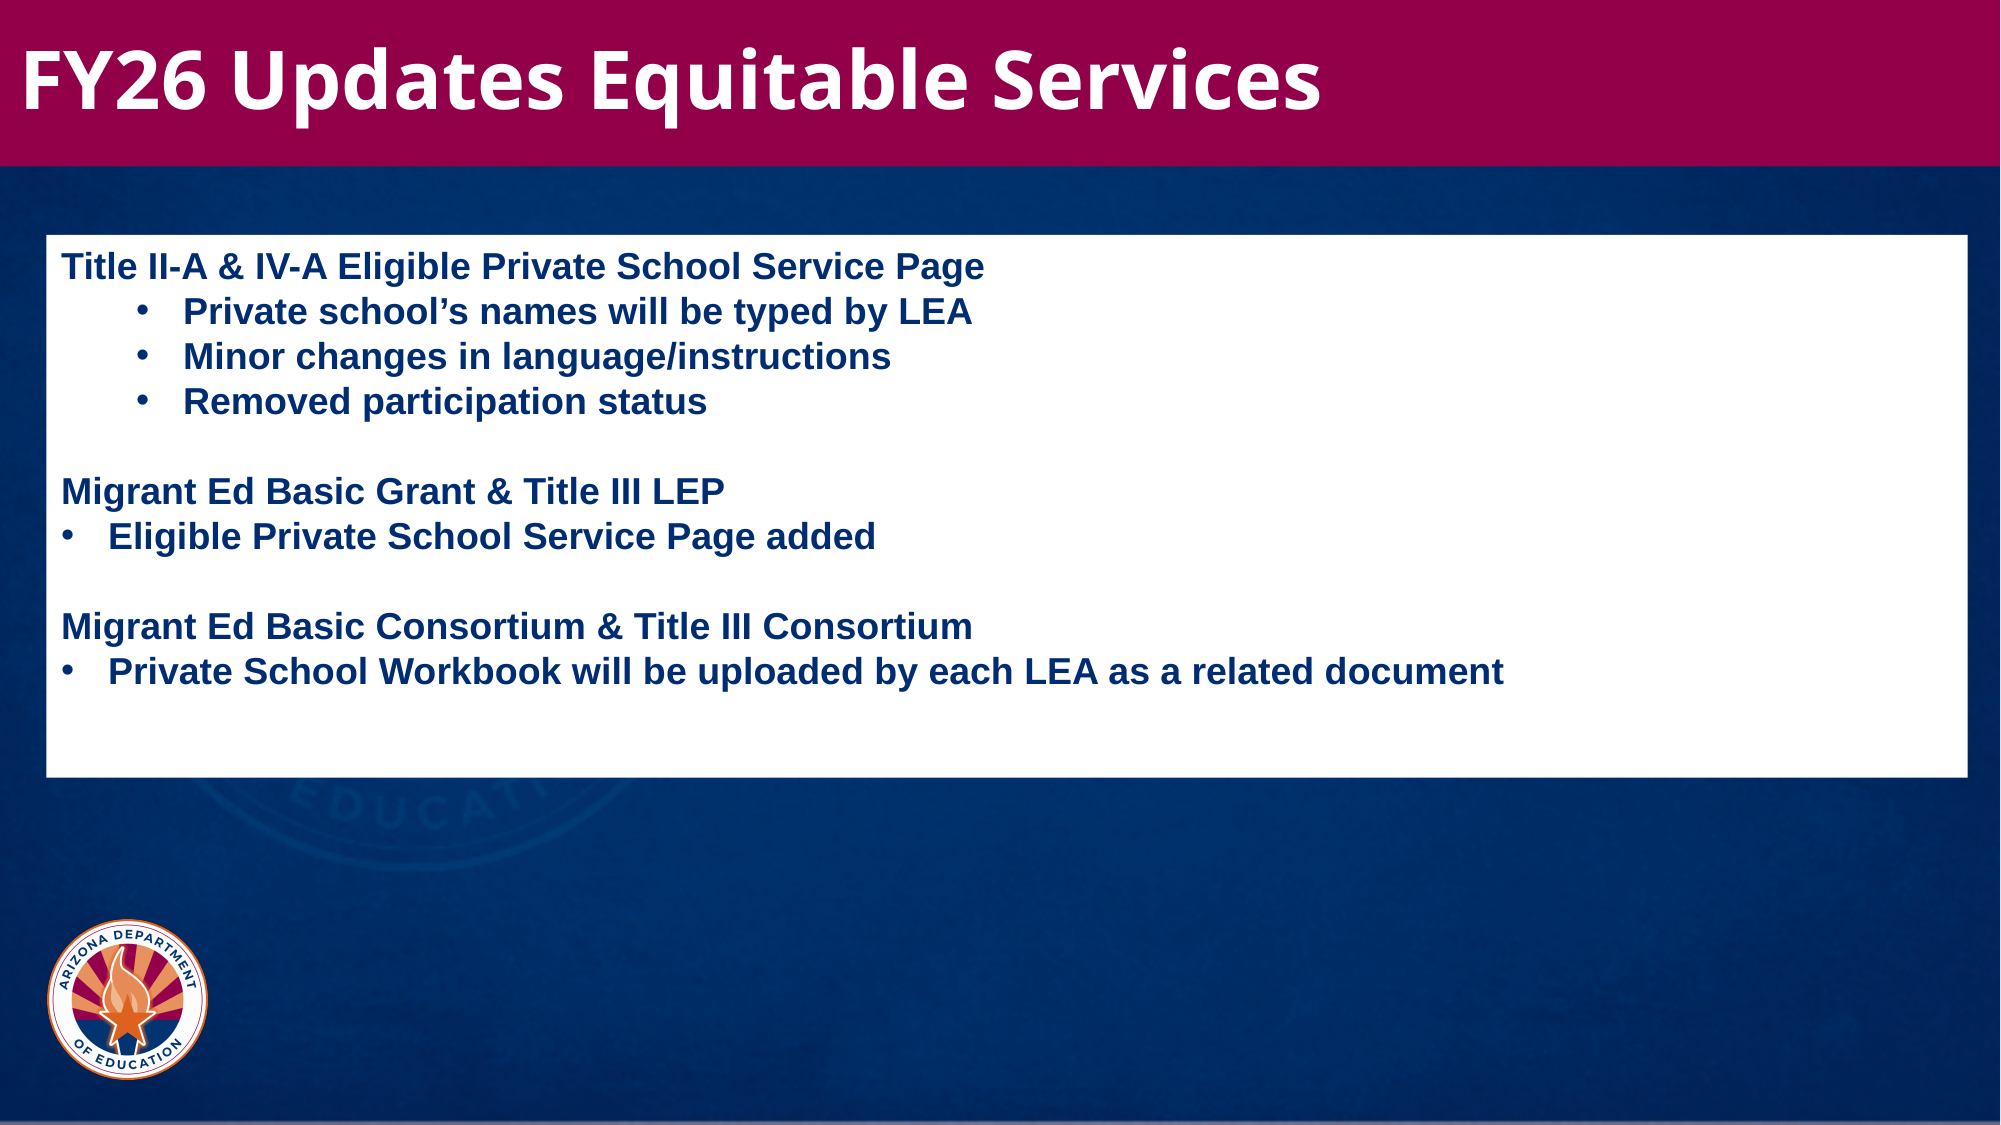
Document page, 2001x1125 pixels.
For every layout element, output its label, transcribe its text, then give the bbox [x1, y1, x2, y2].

text_box [0, 0, 2000, 167]
picture [0, 0, 2001, 1125]
text_box Title II-A & IV-A Eligible Private School Service Page Private school’s names will be typed by LEA Minor changes in language/instructions Removed participation status Migrant Ed Basic Grant & Title III LEP Eligible Private School Service Page added Migrant Ed Basic Consortium & Title III Consortium Private School Workbook will be uploaded by each LEA as a related document [46, 234, 1968, 778]
title FY26 Updates Equitable Services [4, 19, 2000, 148]
